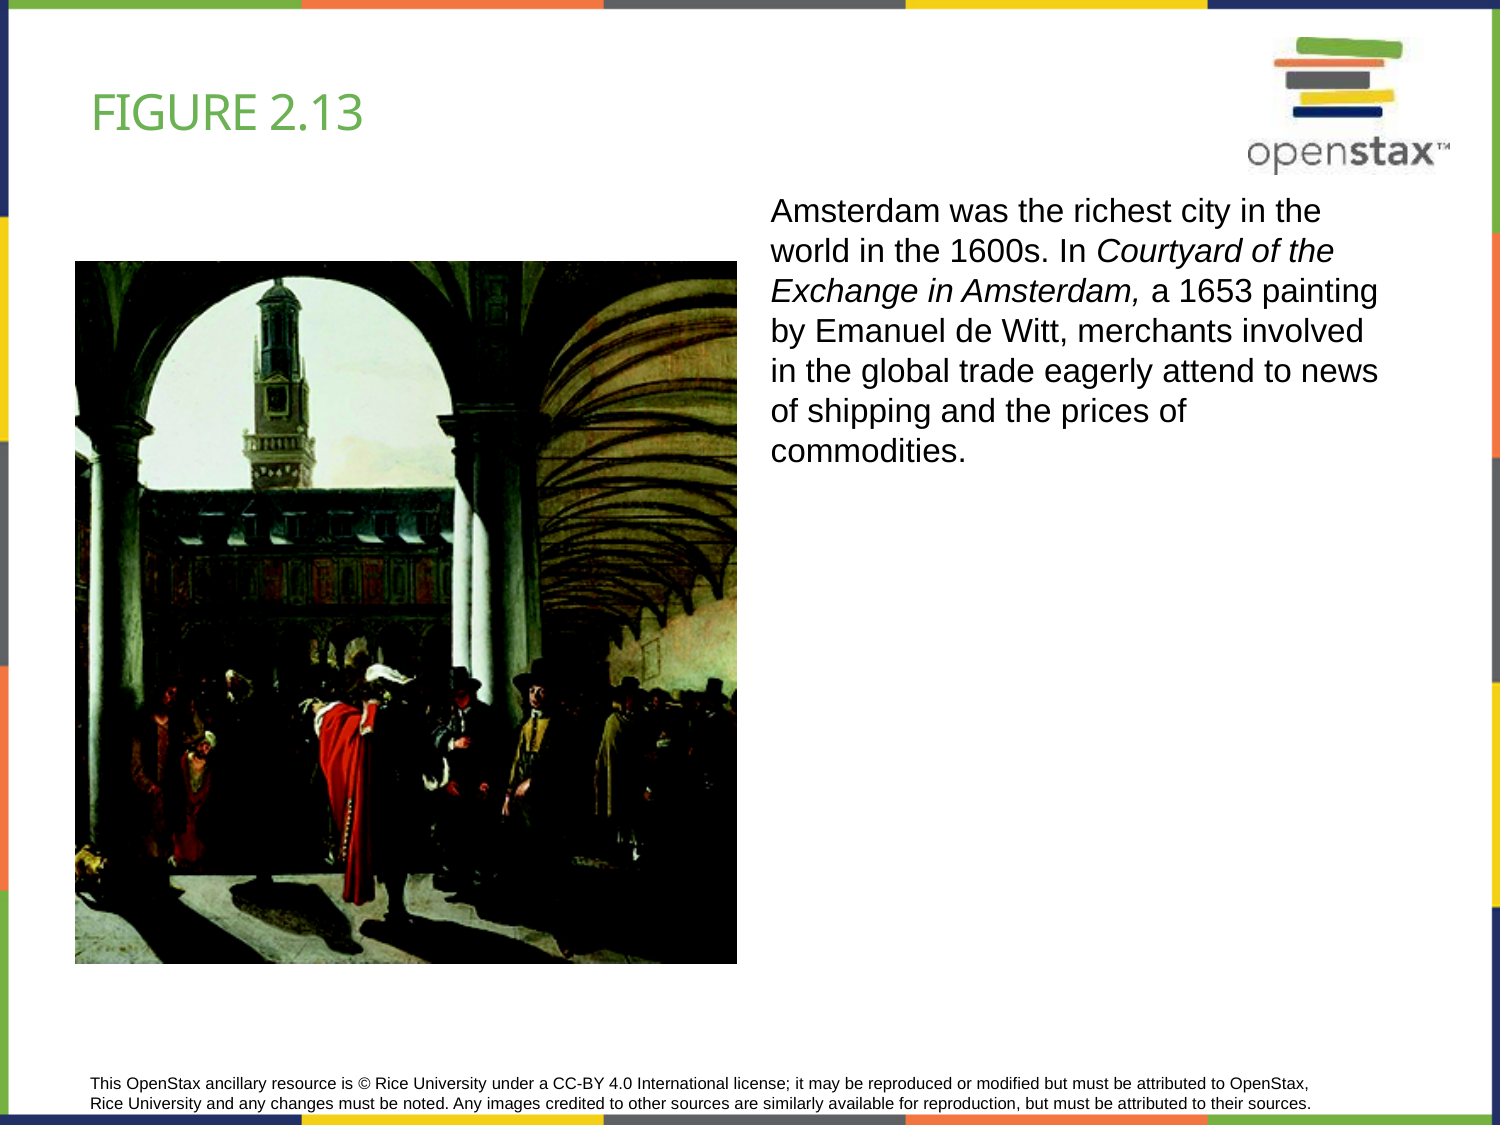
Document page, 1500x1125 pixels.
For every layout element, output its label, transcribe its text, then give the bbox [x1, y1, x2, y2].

list Amsterdam was the richest city in the world in the 1600s. In Courtyard of the Exchange in Amsterdam, a 1653 painting by Emanuel de Witt, merchants involved in the global trade eagerly attend to news of shipping and the prices of commodities. [755, 181, 1398, 1045]
picture [0, 0, 1500, 1125]
footer This OpenStax ancillary resource is © Rice University under a CC-BY 4.0 International license; it may be reproduced or modified but must be attributed to OpenStax, Rice University and any changes must be noted. Any images credited to other sources are similarly available for reproduction, but must be attributed to their sources. [75, 1065, 1363, 1112]
title Figure 2.13 [75, 39, 1246, 148]
